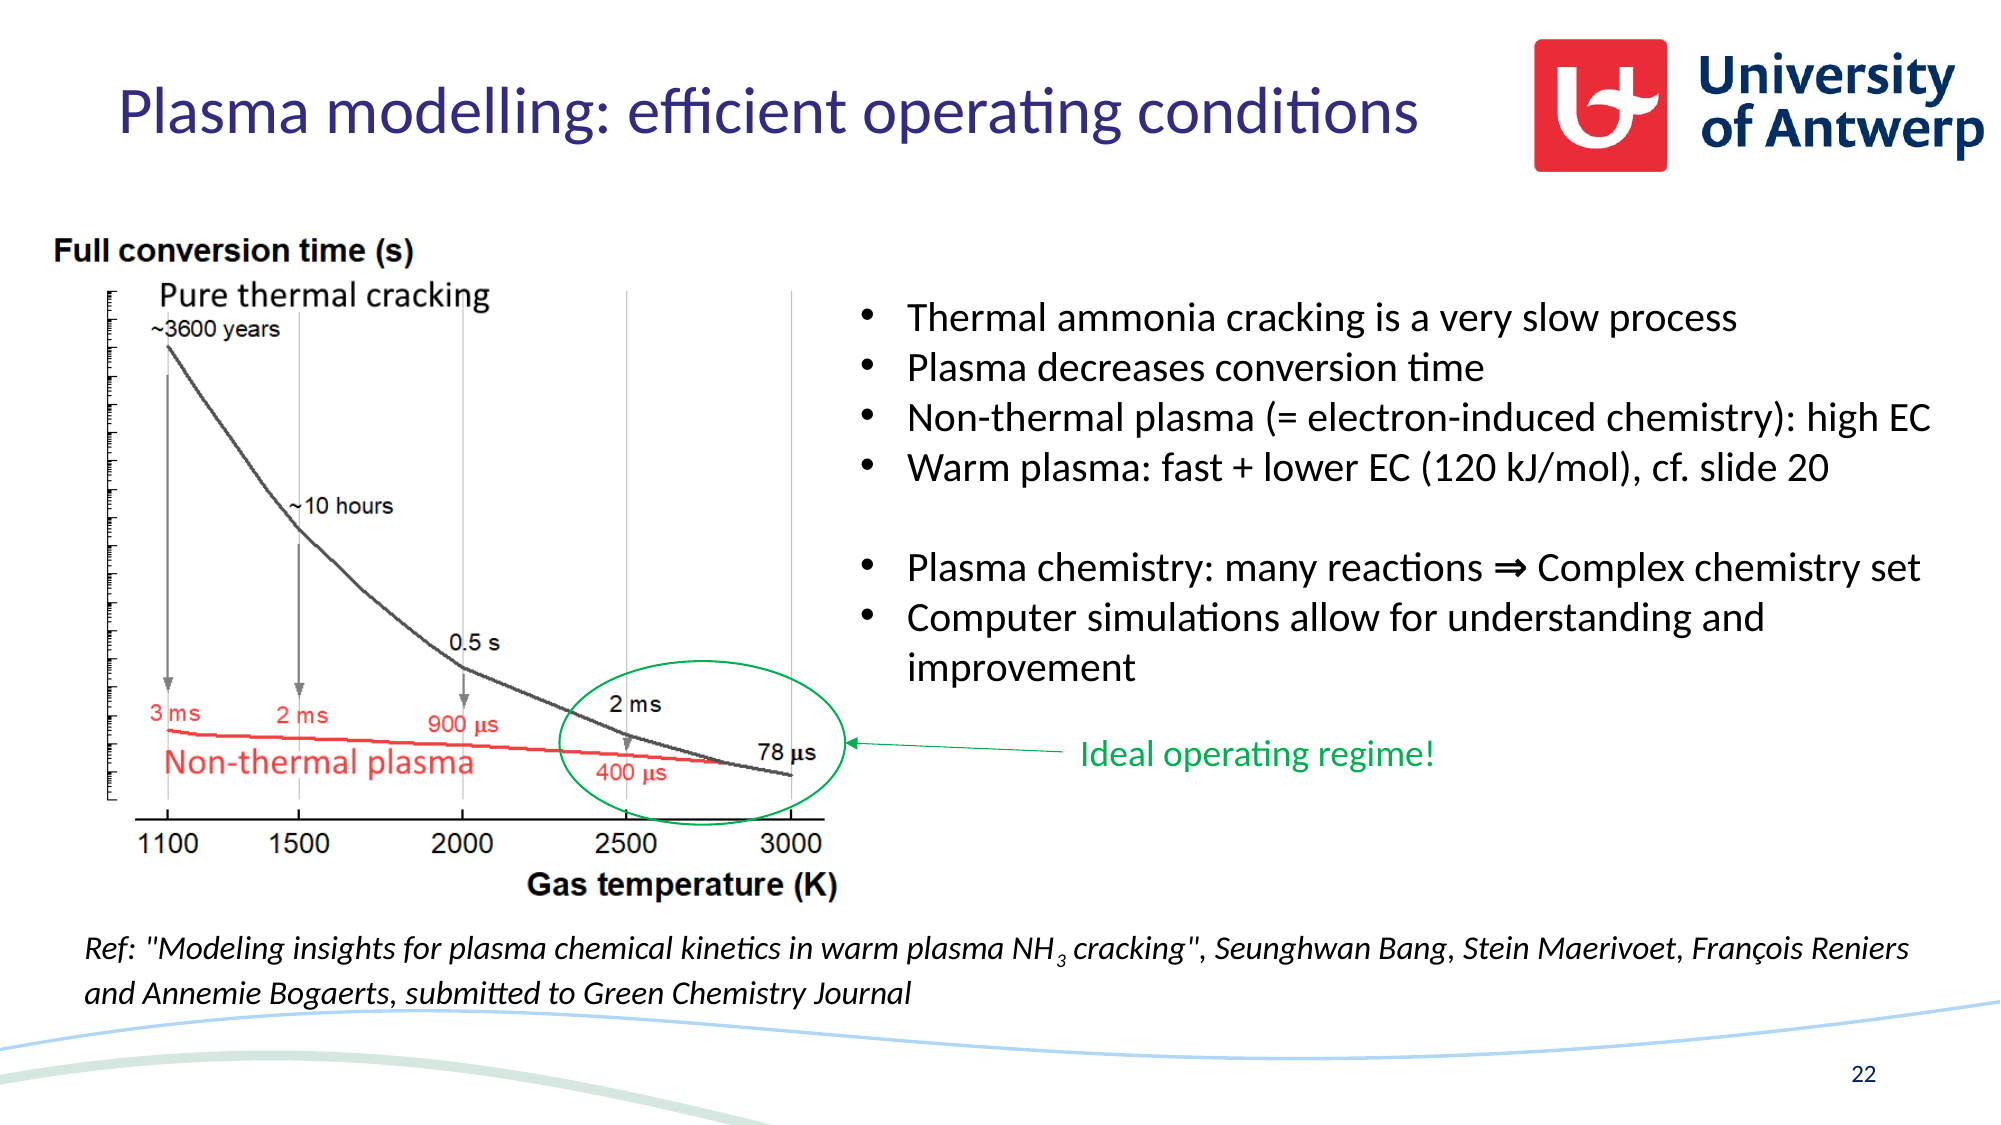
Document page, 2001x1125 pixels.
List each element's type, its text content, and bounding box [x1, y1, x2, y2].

picture [1534, 39, 1984, 172]
text_box Thermal ammonia cracking is a very slow process Plasma decreases conversion time Non-thermal plasma (= electron-induced chemistry): high EC Warm plasma: fast + lower EC (120 kJ/mol), cf. slide 20 Plasma chemistry: many reactions ⇒ Complex chemistry set Computer simulations allow for understanding and improvement [883, 281, 1977, 697]
title Plasma modelling: efficient operating conditions [118, 59, 1534, 148]
text_box Ideal operating regime! [1065, 721, 1452, 782]
text_box Ref: "Modeling insights for plasma chemical kinetics in warm plasma NH3 cracking", Seunghwan Bang, Stein Maerivoet, François Reniers and Annemie Bogaerts, submitted to Green Chemistry Journal [69, 918, 1966, 1019]
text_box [845, 742, 1064, 752]
slide_number 22 [1441, 1042, 1892, 1103]
picture [23, 208, 883, 917]
